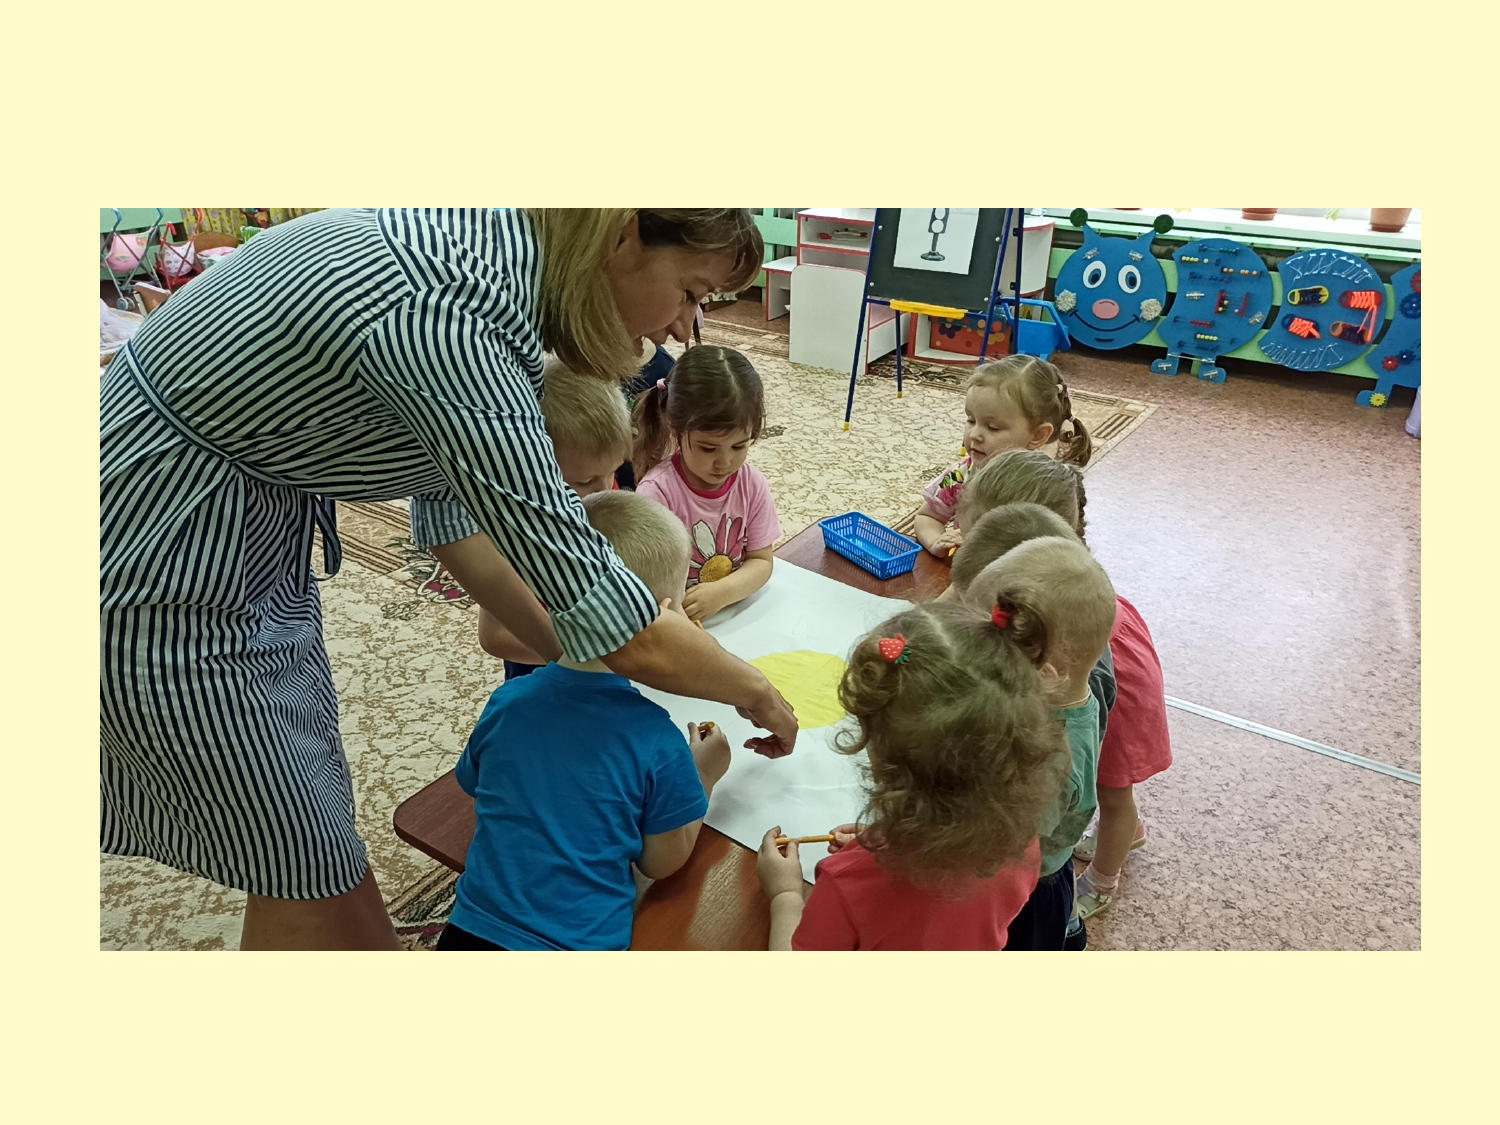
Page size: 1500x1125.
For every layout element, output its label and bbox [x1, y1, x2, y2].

list [100, 207, 1421, 951]
